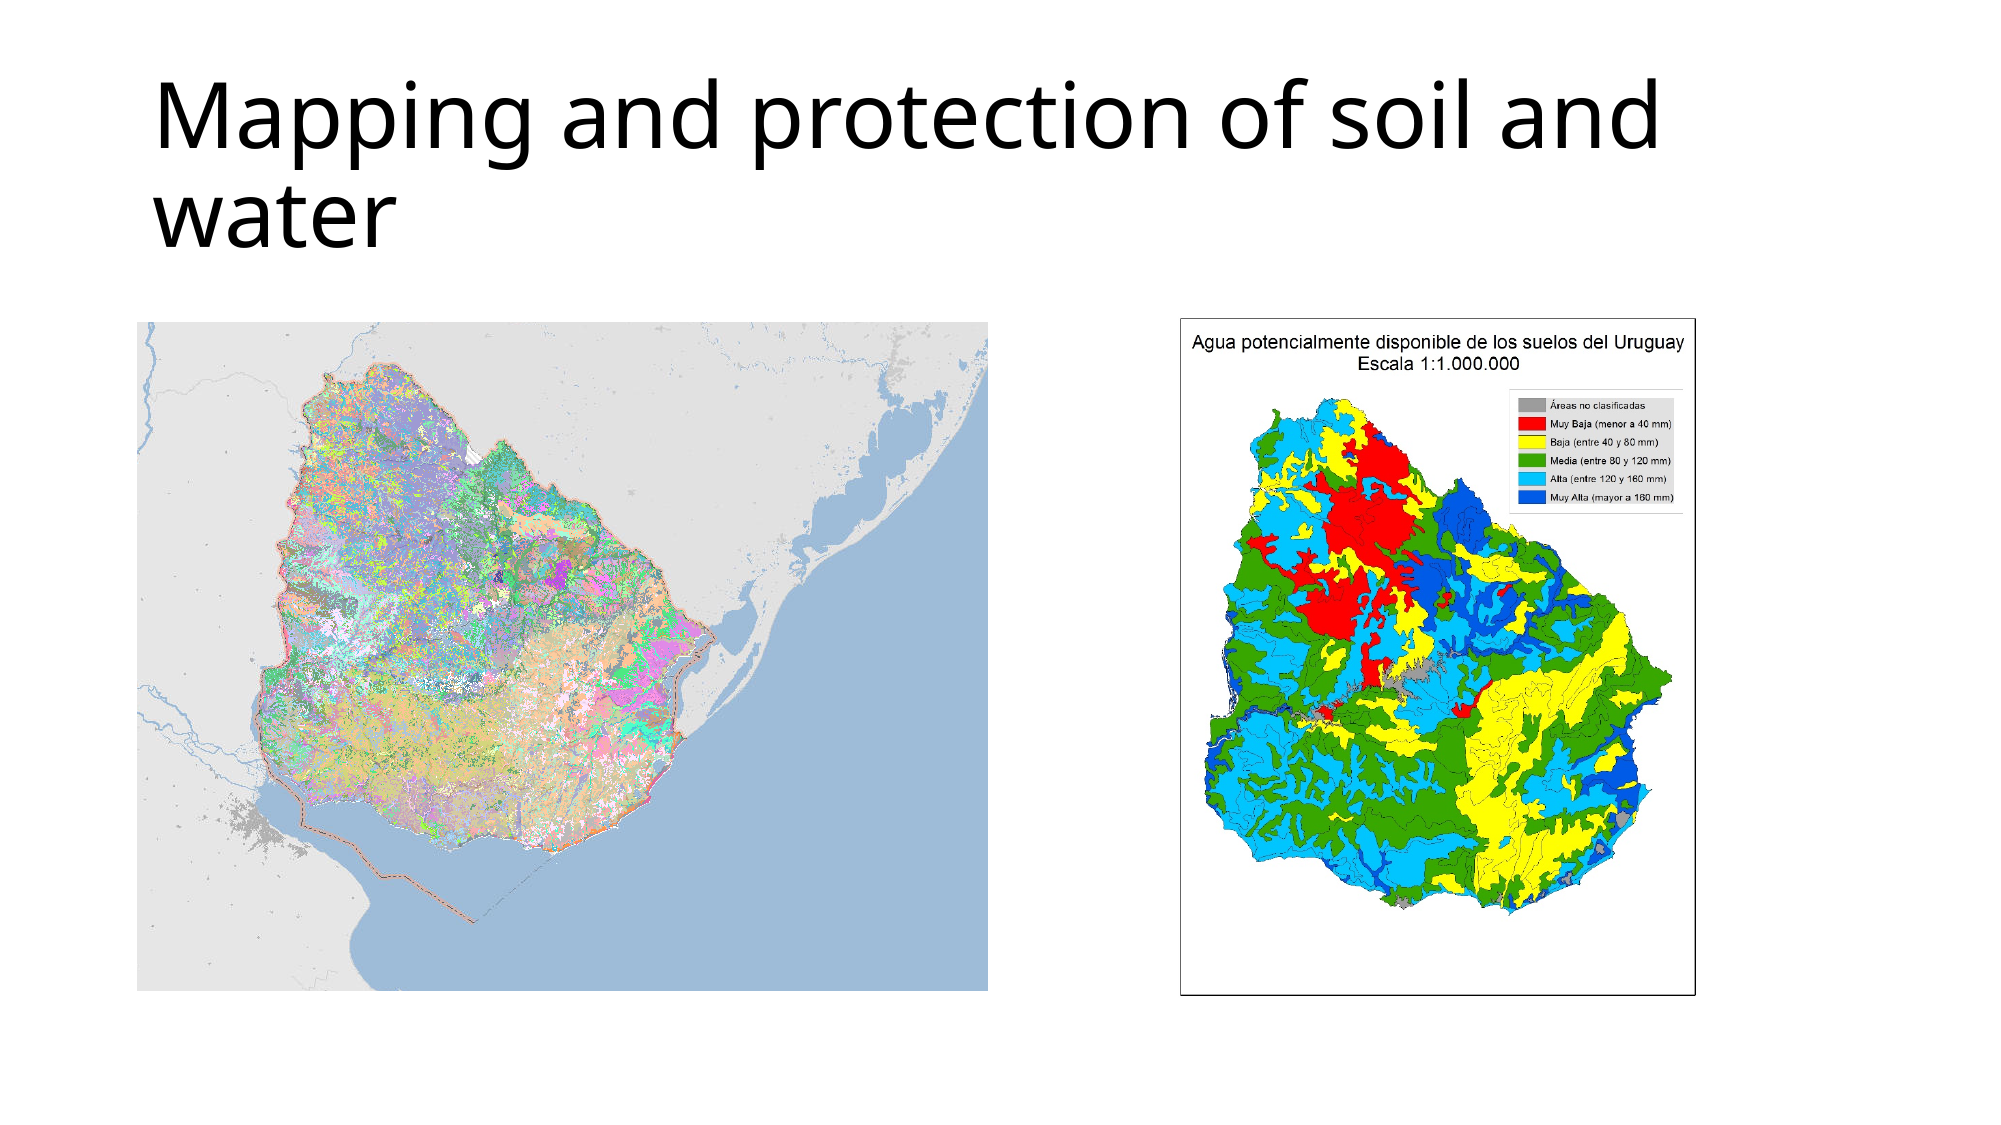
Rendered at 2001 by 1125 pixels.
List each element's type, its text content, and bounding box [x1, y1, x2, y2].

title Mapping and protection of soil and water [137, 59, 1863, 278]
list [1161, 299, 1714, 1014]
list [137, 322, 988, 991]
